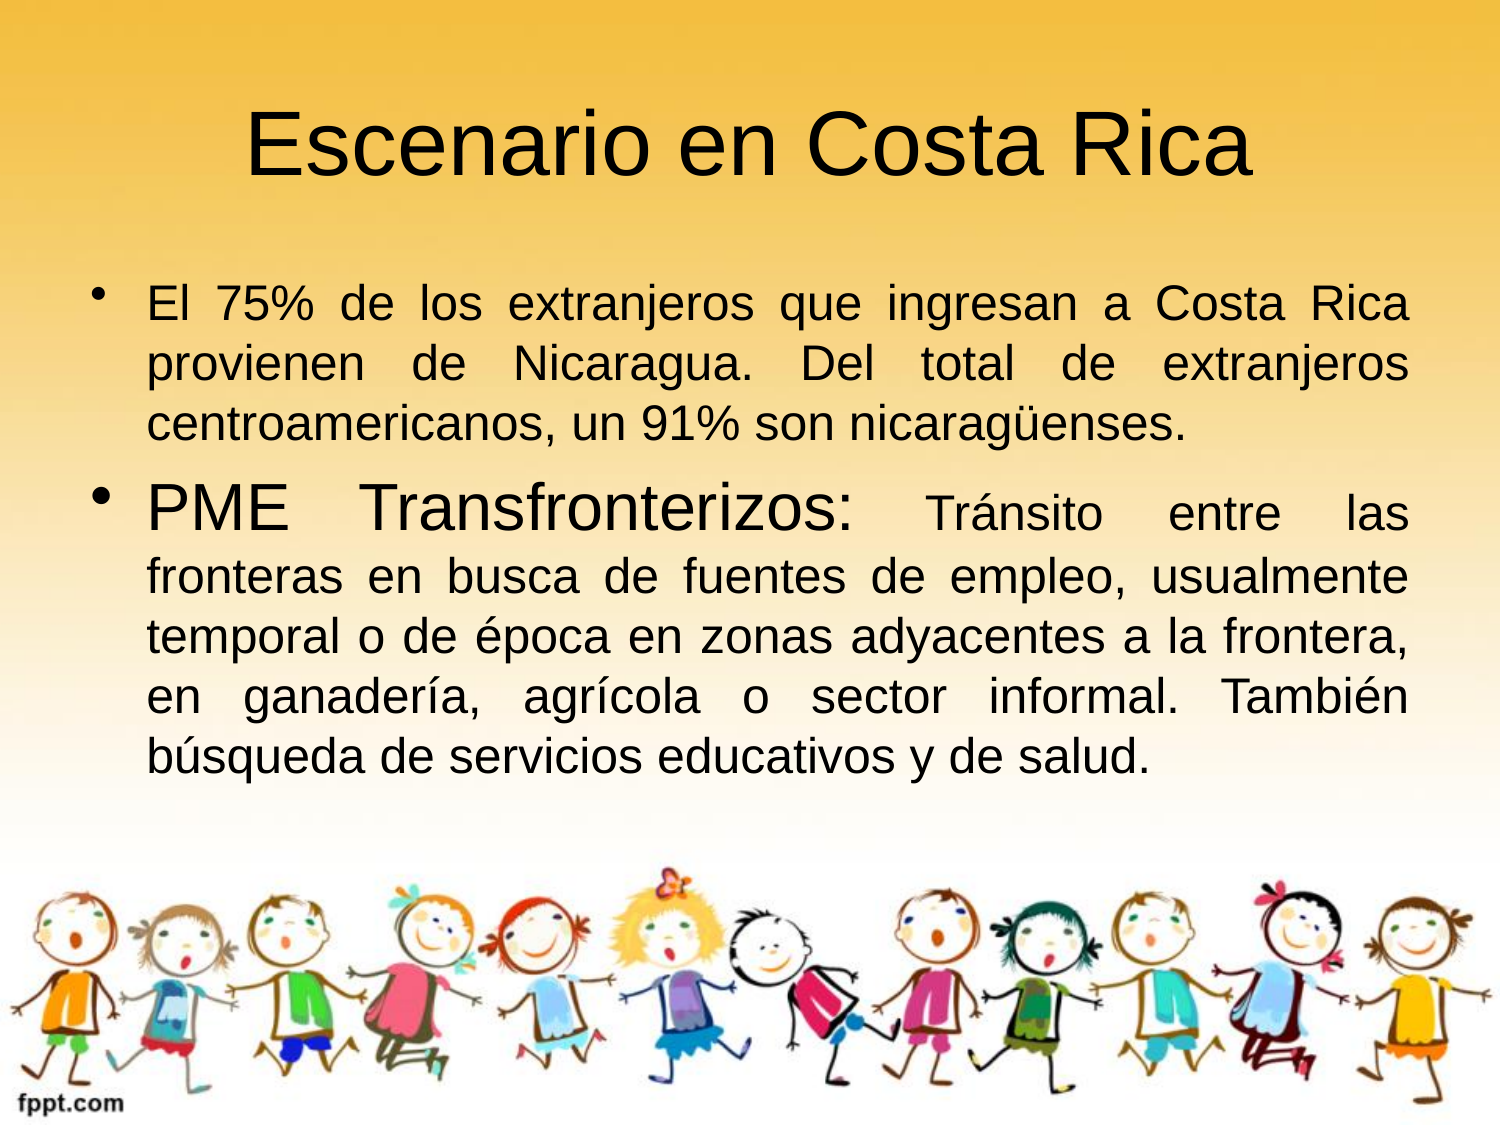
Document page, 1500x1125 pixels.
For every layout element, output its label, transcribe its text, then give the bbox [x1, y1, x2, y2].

picture [0, 0, 1500, 1125]
title Escenario en Costa Rica [75, 45, 1425, 233]
list El 75% de los extranjeros que ingresan a Costa Rica provienen de Nicaragua. Del total de extranjeros centroamericanos, un 91% son nicaragüenses. PME Transfronterizos: Tránsito entre las fronteras en busca de fuentes de empleo, usualmente temporal o de época en zonas adyacentes a la frontera, en ganadería, agrícola o sector informal. También búsqueda de servicios educativos y de salud. [75, 262, 1425, 811]
